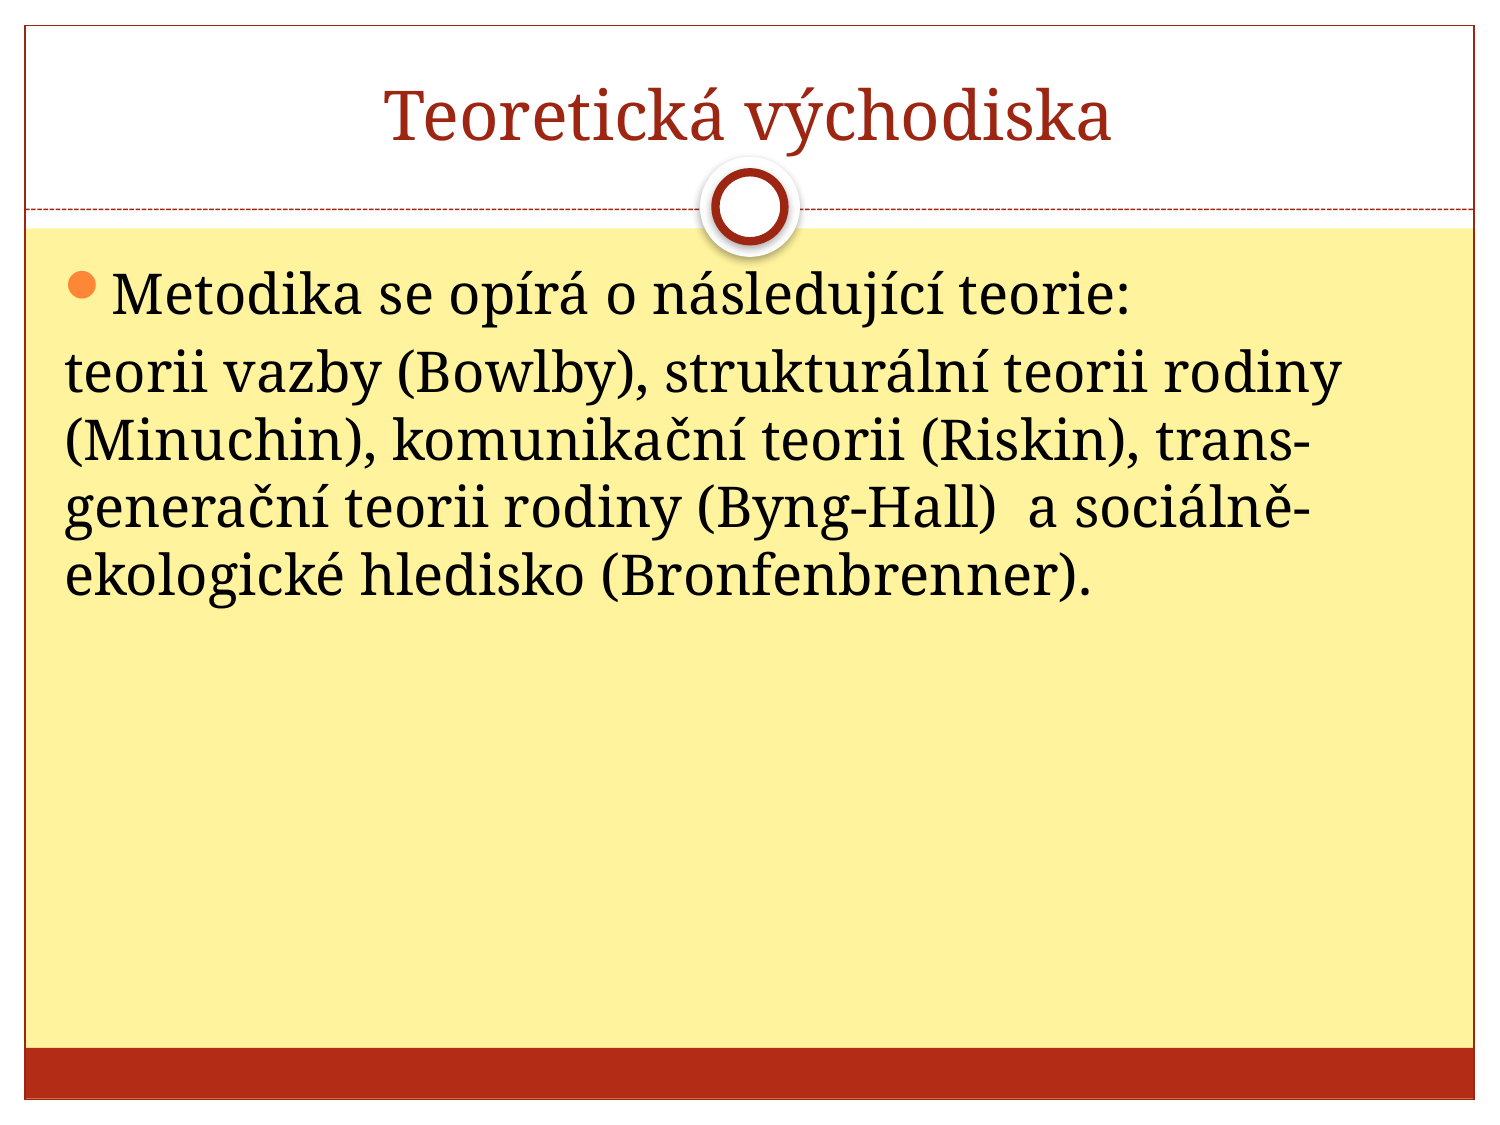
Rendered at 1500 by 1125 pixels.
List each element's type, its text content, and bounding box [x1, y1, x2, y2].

title Teoretická východiska [49, 37, 1450, 162]
list Metodika se opírá o následující teorie: teorii vazby (Bowlby), strukturální teorii rodiny (Minuchin), komunikační teorii (Riskin), trans-generační teorii rodiny (Byng-Hall) a sociálně-ekologické hledisko (Bronfenbrenner). [49, 250, 1445, 1001]
